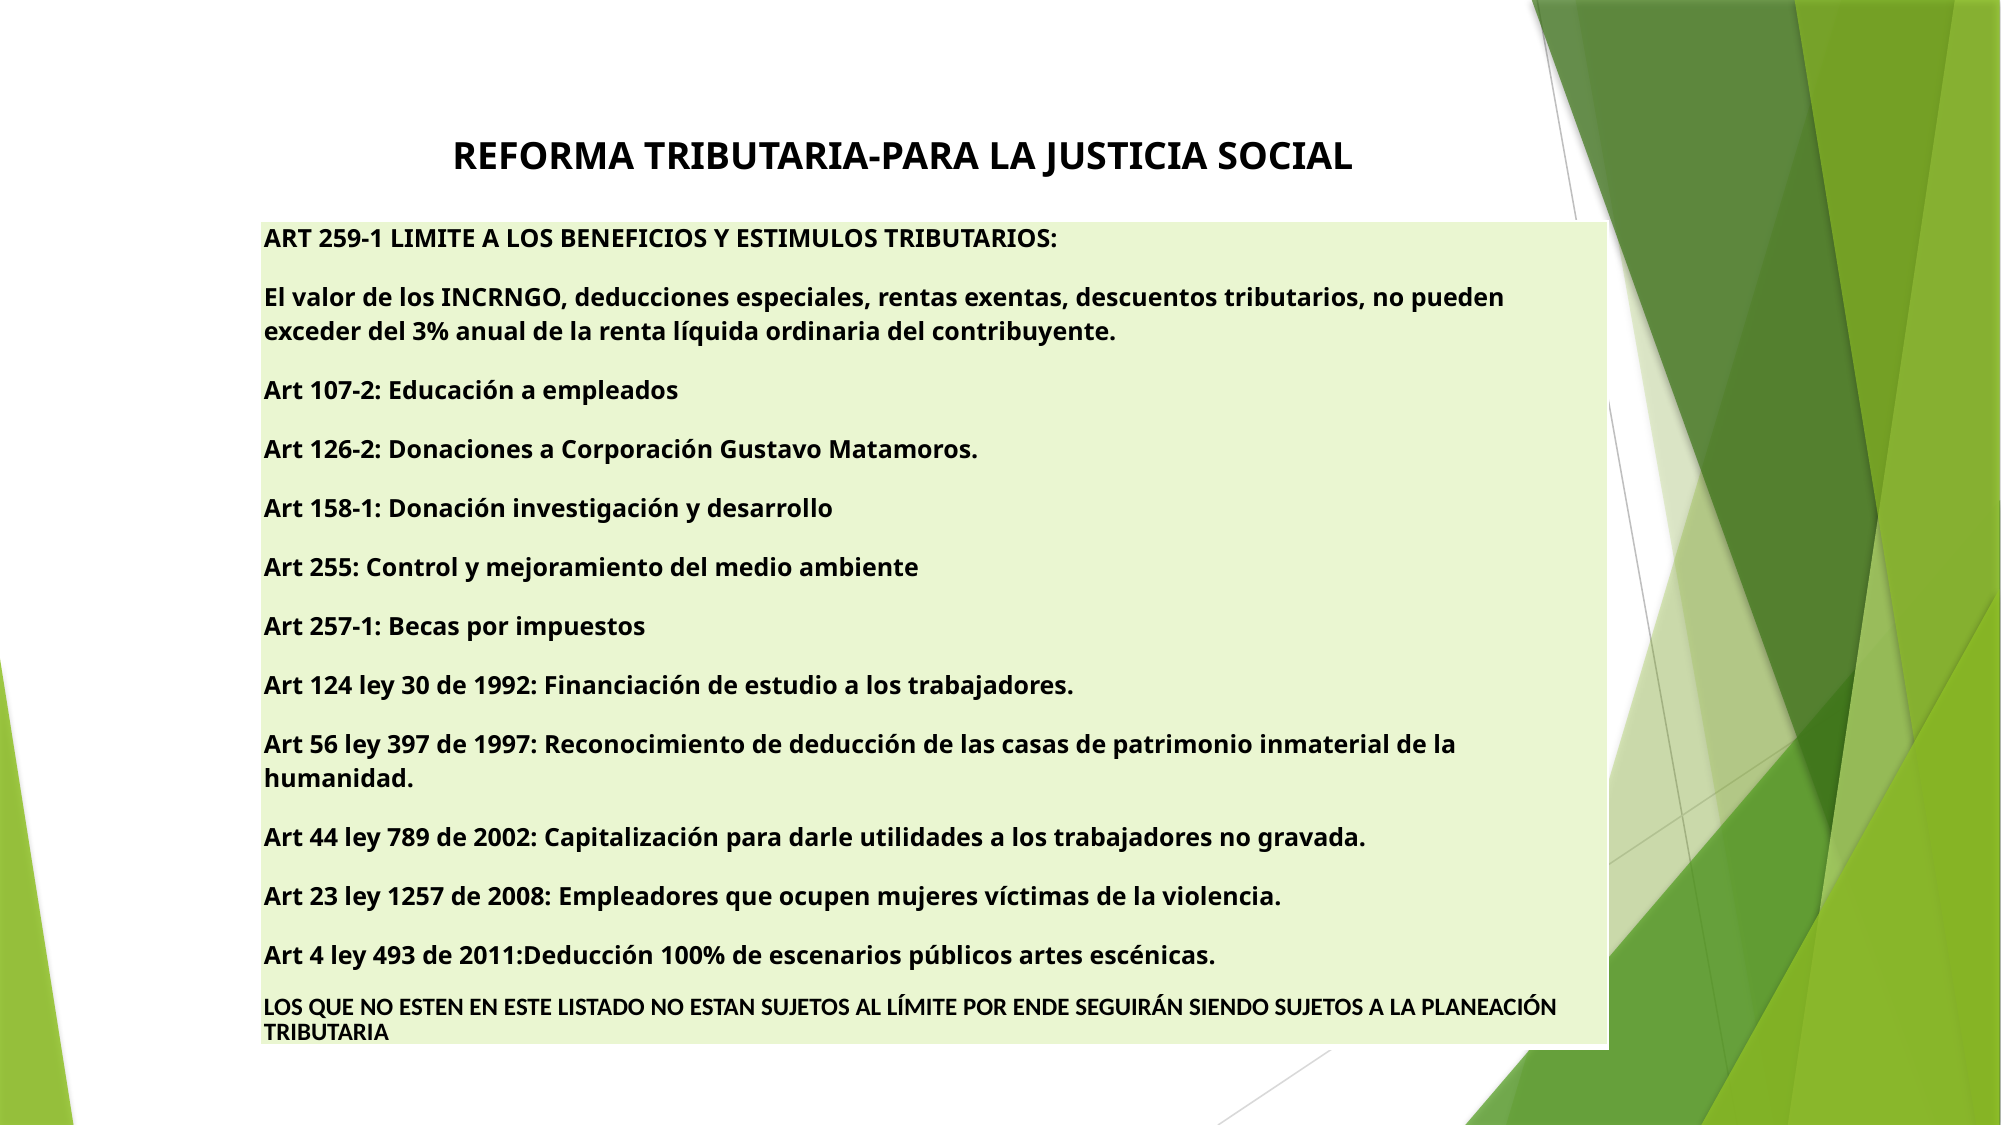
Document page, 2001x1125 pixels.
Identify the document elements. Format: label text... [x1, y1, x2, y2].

text_box REFORMA TRIBUTARIA-PARA LA JUSTICIA SOCIAL [212, 124, 1595, 185]
table_header ART 259-1 LIMITE A LOS BENEFICIOS Y ESTIMULOS TRIBUTARIOS: El valor de los INCRNGO, deducciones especiales, rentas exentas, descuentos tributarios, no pueden exceder del 3% anual de la renta líquida ordinaria del contribuyente. Art 107-2: Educación a empleados Art 126-2: Donaciones a Corporación Gustavo Matamoros. Art 158-1: Donación investigación y desarrollo Art 255: Control y mejoramiento del medio ambiente Art 257-1: Becas por impuestos Art 124 ley 30 de 1992: Financiación de estudio a los trabajadores. Art 56 ley 397 de 1997: Reconocimiento de deducción de las casas de patrimonio inmaterial de la humanidad. Art 44 ley 789 de 2002: Capitalización para darle utilidades a los trabajadores no gravada. Art 23 ley 1257 de 2008: Empleadores que ocupen mujeres víctimas de la violencia. Art 4 ley 493 de 2011:Deducción 100% de escenarios públicos artes escénicas. LOS QUE NO ESTEN EN ESTE LISTADO NO ESTAN SUJETOS AL LÍMITE POR ENDE SEGUIRÁN SIENDO SUJETOS A LA PLANEACIÓN TRIBUTARIA [261, 222, 1607, 1044]
